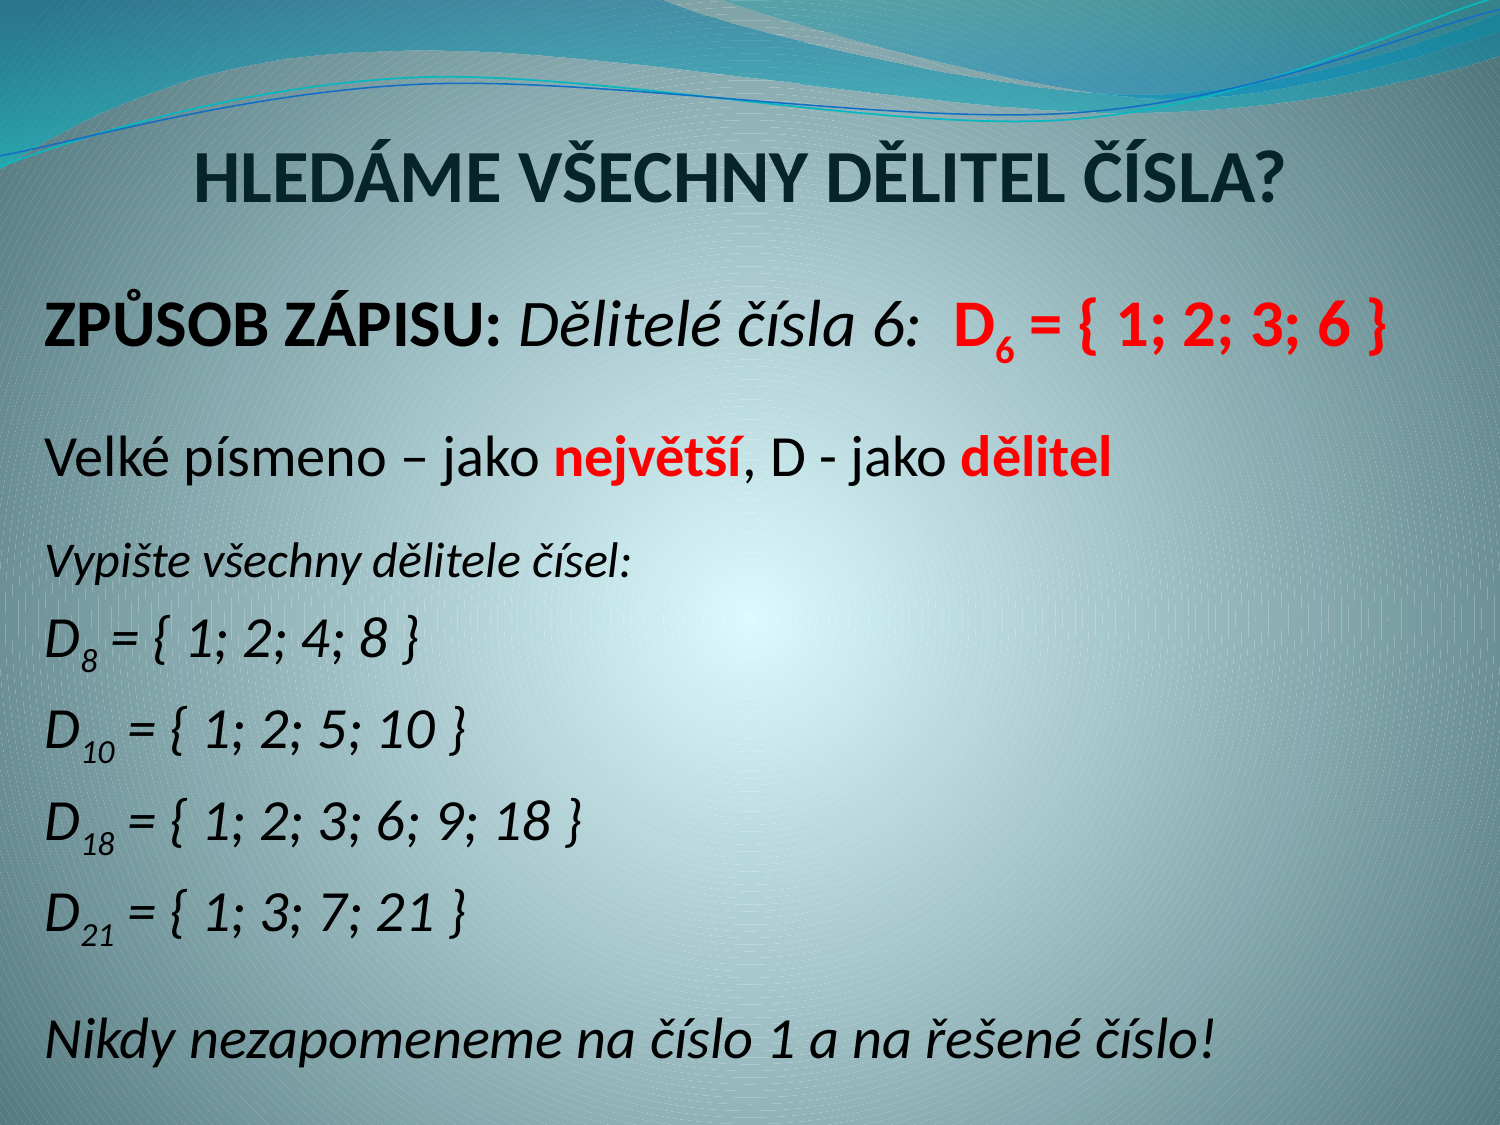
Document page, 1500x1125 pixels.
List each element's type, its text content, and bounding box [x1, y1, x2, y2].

title HLEDÁME VŠECHNY DĚLITEL ČÍSLA? [59, 29, 1422, 218]
list ZPŮSOB ZÁPISU: Dělitelé čísla 6: D6 = { 1; 2; 3; 6 } Velké písmeno – jako největší, D - jako dělitel Vypište všechny dělitele čísel: D8 = { 1; 2; 4; 8 } D10 = { 1; 2; 5; 10 } D18 = { 1; 2; 3; 6; 9; 18 } D21 = { 1; 3; 7; 21 } Nikdy nezapomeneme na číslo 1 a na řešené číslo! [29, 227, 1461, 1096]
